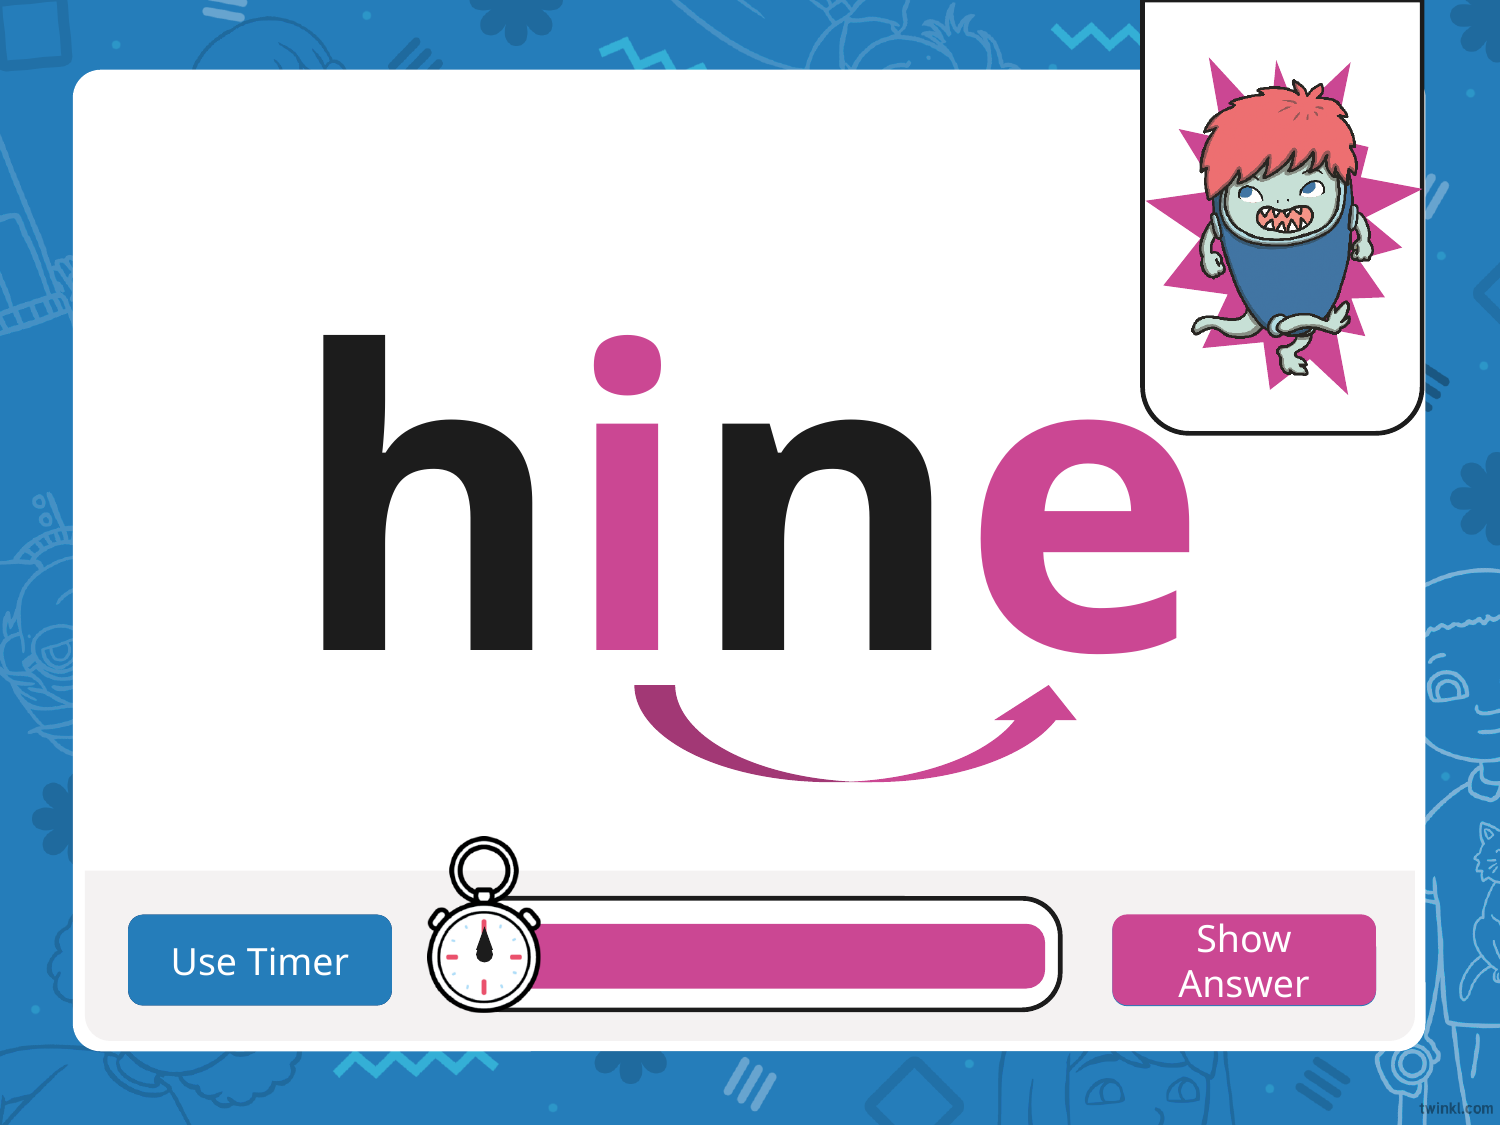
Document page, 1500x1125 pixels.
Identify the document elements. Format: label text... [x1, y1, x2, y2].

picture [427, 836, 541, 1013]
text_box [1374, 222, 1405, 257]
text_box [541, 922, 1047, 990]
text_box [633, 683, 1079, 784]
text_box [1142, 193, 1191, 234]
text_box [476, 926, 493, 985]
text_box [541, 897, 1062, 1011]
text_box [1161, 248, 1191, 291]
text_box [1273, 59, 1285, 79]
text_box [1374, 178, 1426, 215]
text_box [1327, 377, 1350, 398]
text_box [1176, 127, 1191, 151]
text_box [83, 869, 1416, 1042]
text_box [1331, 59, 1353, 79]
text_box [1267, 377, 1289, 392]
text_box [1207, 54, 1231, 79]
text_box hine [0, 228, 1500, 741]
text_box Use Timer [127, 913, 393, 1007]
picture [0, 741, 1500, 1125]
picture [0, 0, 1141, 228]
picture [1424, 0, 1500, 228]
picture [1191, 79, 1374, 377]
text_box [1374, 279, 1387, 299]
text_box [1141, 0, 1424, 435]
text_box Show Answer [1111, 913, 1378, 1007]
